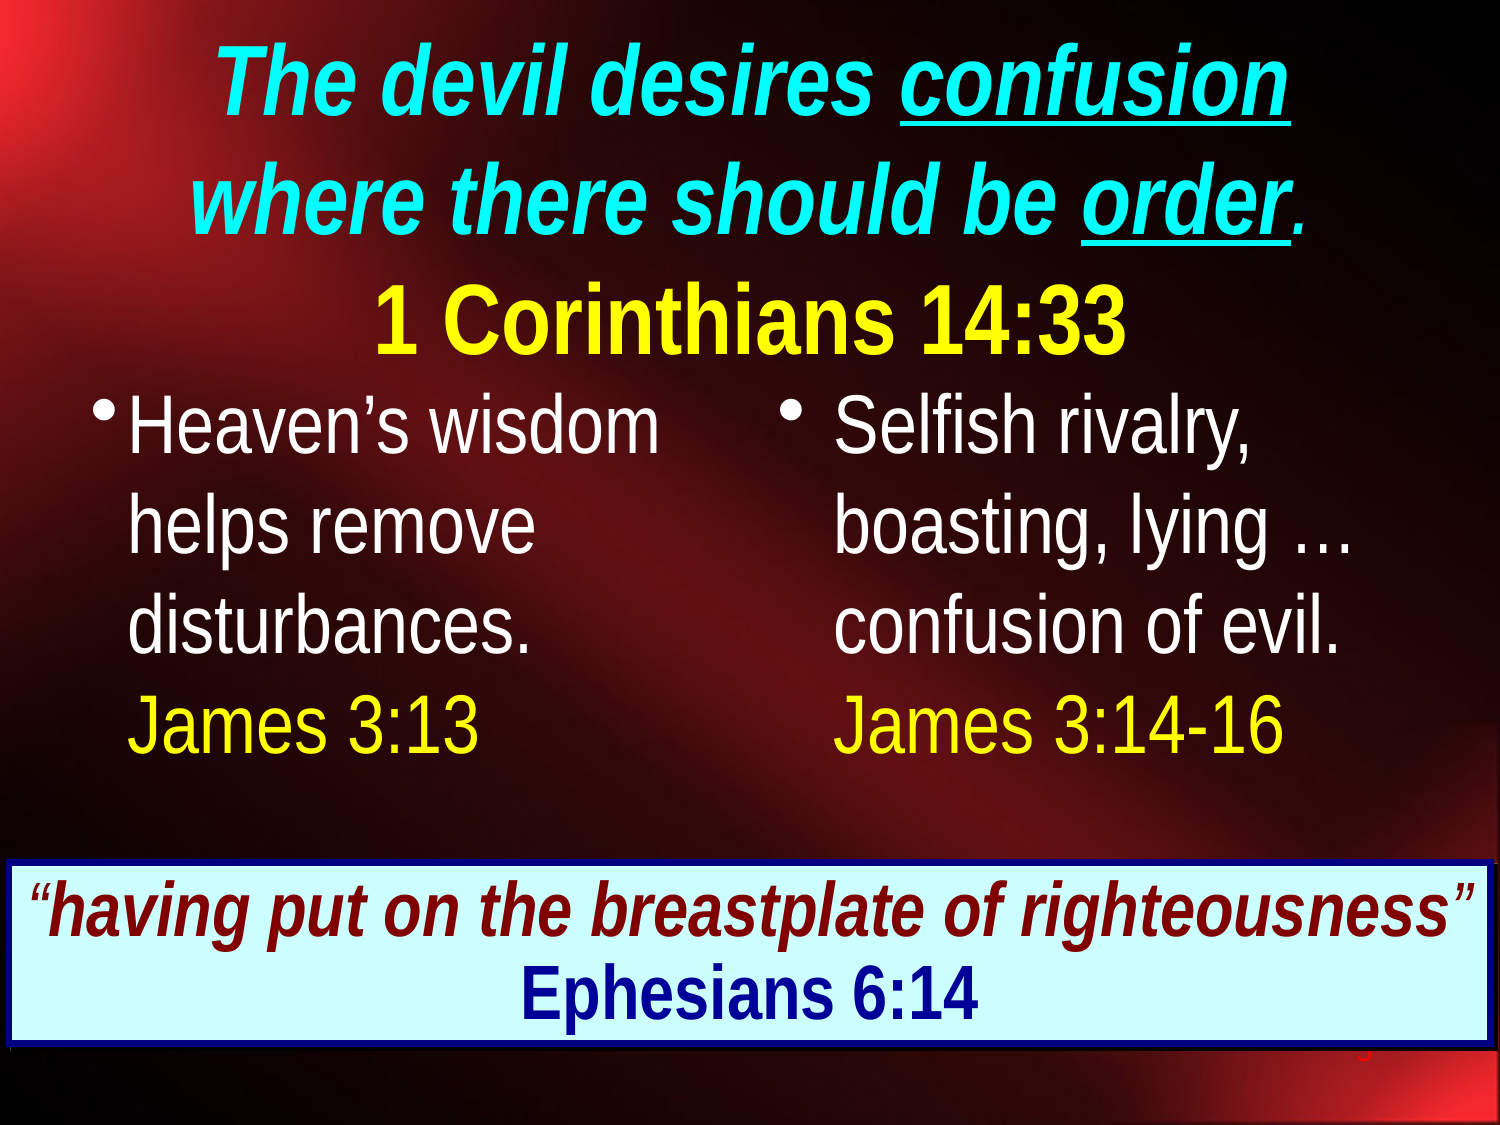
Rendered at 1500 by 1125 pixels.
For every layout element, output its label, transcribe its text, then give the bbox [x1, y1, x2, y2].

picture [0, 0, 1500, 1125]
slide_number 5 [1074, 1048, 1388, 1100]
list Selfish rivalry, boasting, lying … confusion of evil. James 3:14-16 [762, 362, 1388, 862]
text_box “having put on the breastplate of righteousness” Ephesians 6:14 [9, 862, 1491, 1044]
list Heaven’s wisdom helps remove disturbances. James 3:13 [75, 362, 681, 862]
title The devil desires confusion where there should be order. 1 Corinthians 14:33 [173, 7, 1330, 383]
